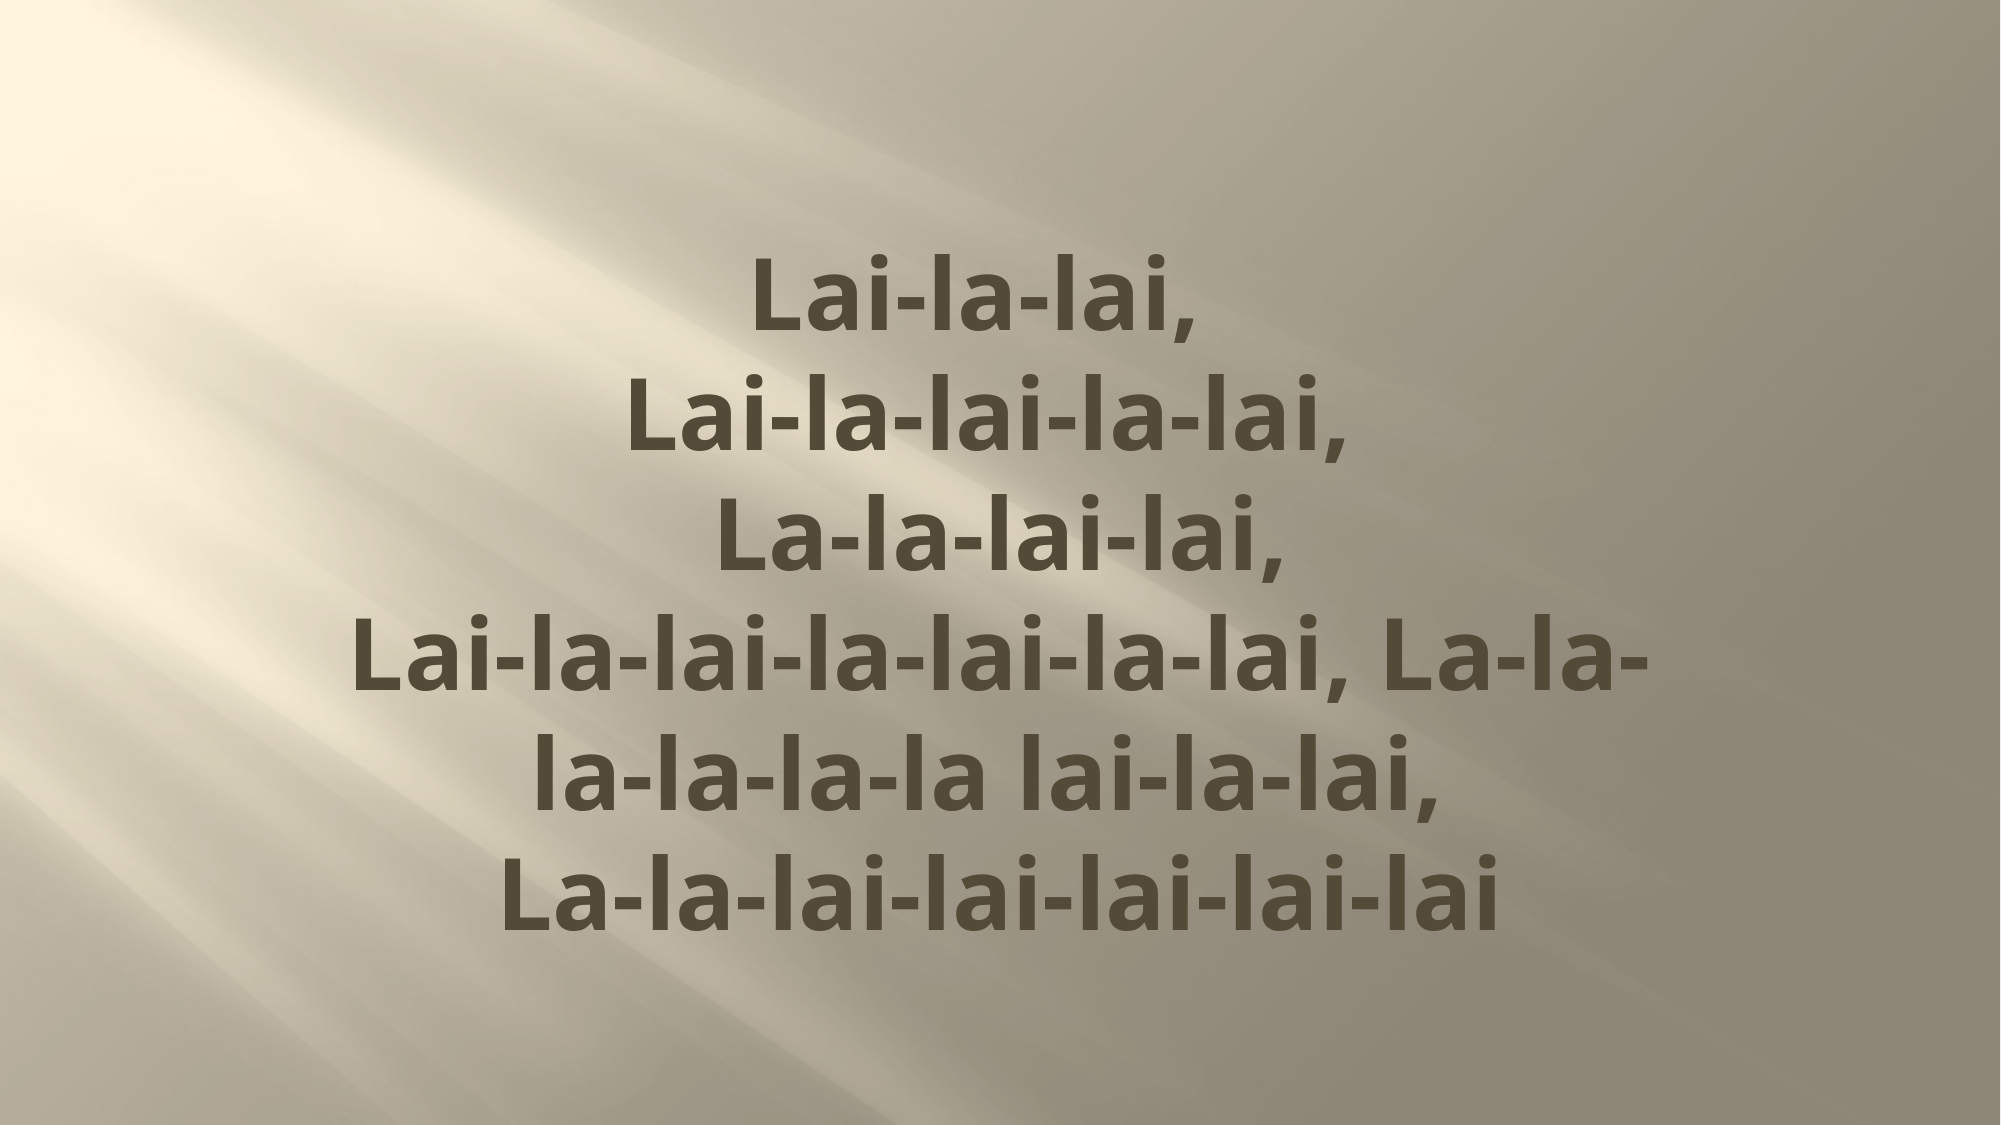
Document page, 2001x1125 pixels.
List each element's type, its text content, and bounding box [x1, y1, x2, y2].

title Lai-la-lai, Lai-la-lai-la-lai, La-la-lai-lai, Lai-la-lai-la-lai-la-lai, La-la-la-la-la-la lai-la-lai, La-la-lai-lai-lai-lai-lai [312, 0, 1663, 950]
